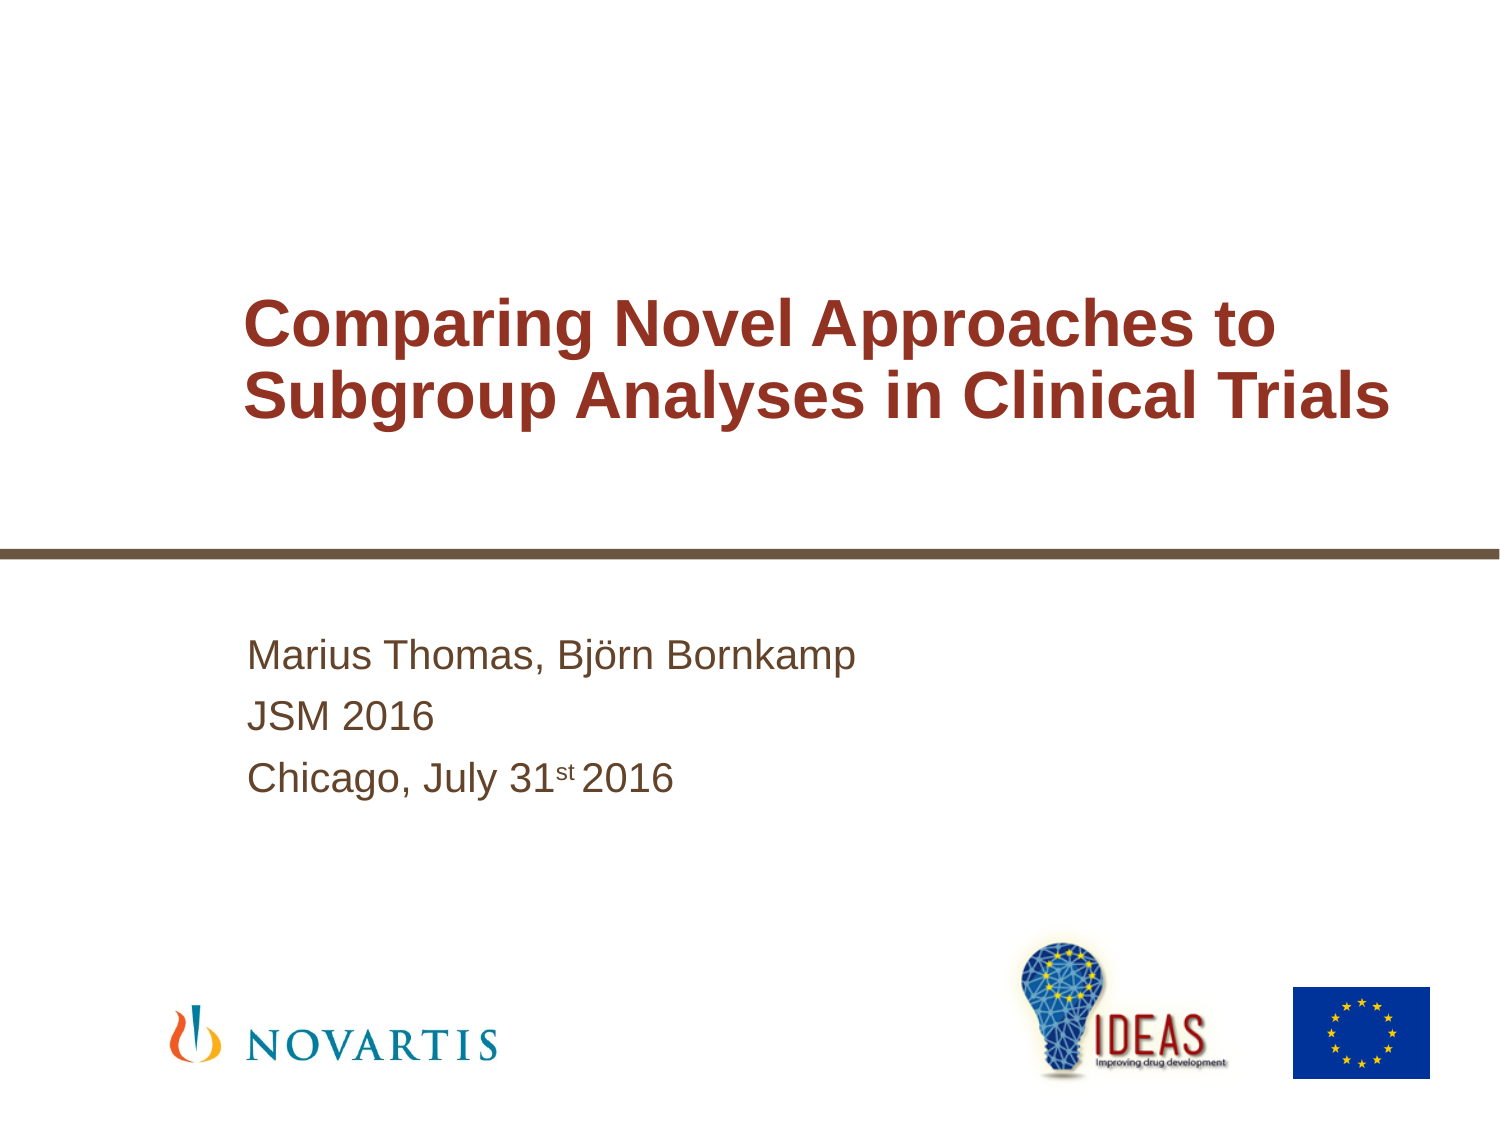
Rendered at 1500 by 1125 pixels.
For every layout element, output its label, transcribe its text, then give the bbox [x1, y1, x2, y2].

picture [169, 935, 532, 1063]
title Comparing Novel Approaches to Subgroup Analyses in Clinical Trials [228, 281, 1446, 369]
picture [1293, 987, 1430, 1079]
picture [997, 917, 1250, 1105]
subtitle Marius Thomas, Björn Bornkamp JSM 2016 Chicago, July 31st 2016 [231, 625, 1449, 835]
